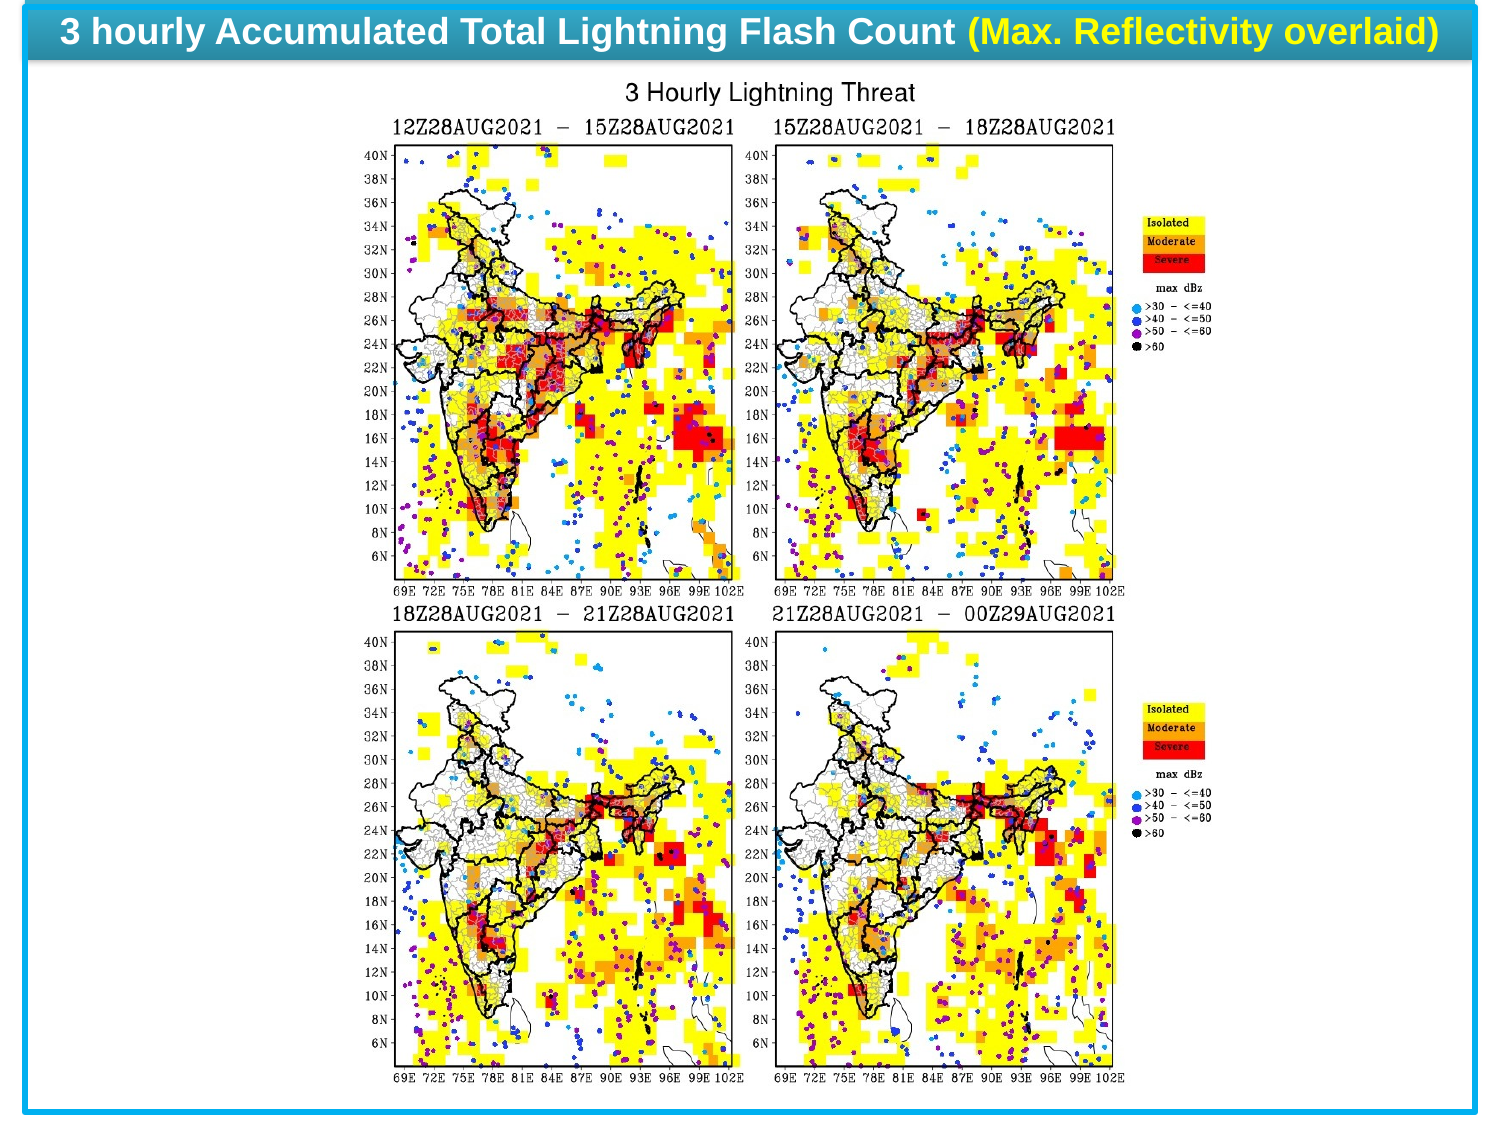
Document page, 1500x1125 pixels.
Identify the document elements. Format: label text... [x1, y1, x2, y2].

text_box 3 hourly Accumulated Total Lightning Flash Count (Max. Reflectivity overlaid) [24, 0, 1475, 5]
text_box [23, 5, 1477, 1114]
picture [358, 82, 1212, 1087]
